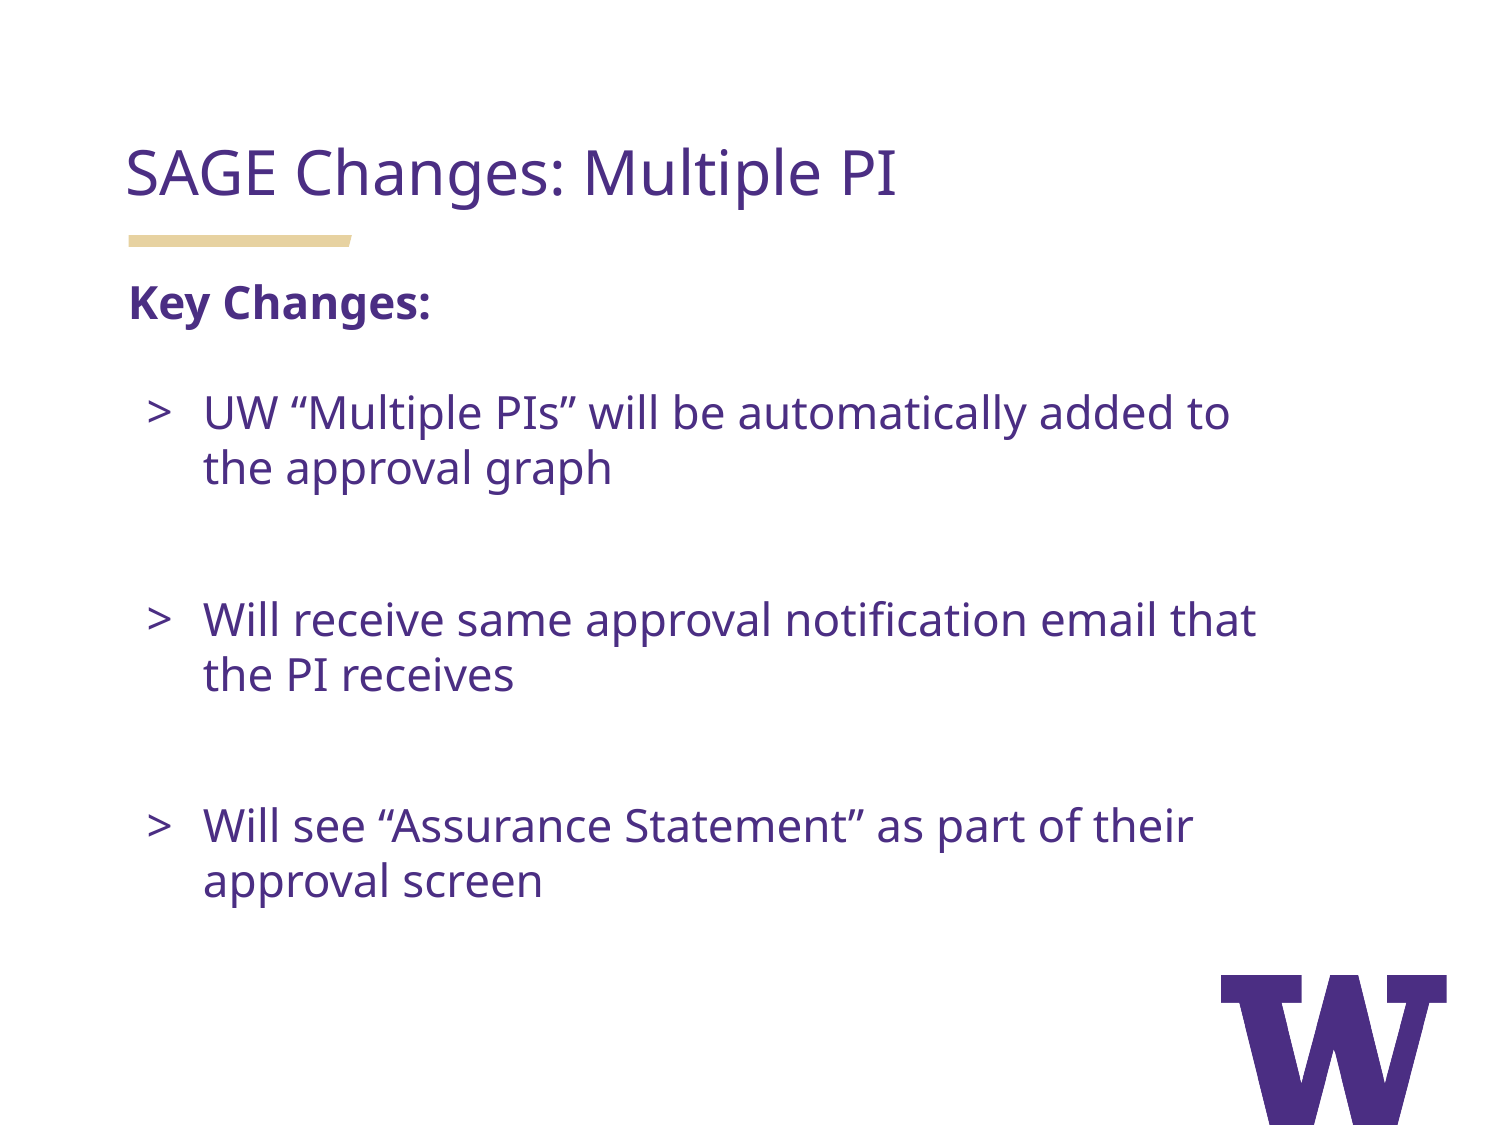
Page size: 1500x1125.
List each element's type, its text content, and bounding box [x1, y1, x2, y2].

list SAGE Changes: Multiple PI [110, 60, 1453, 224]
picture [128, 235, 352, 247]
picture [1221, 975, 1447, 1125]
list Key Changes: UW “Multiple PIs” will be automatically added to the approval graph Will receive same approval notification email that the PI receives Will see “Assurance Statement” as part of their approval screen [112, 258, 1313, 944]
